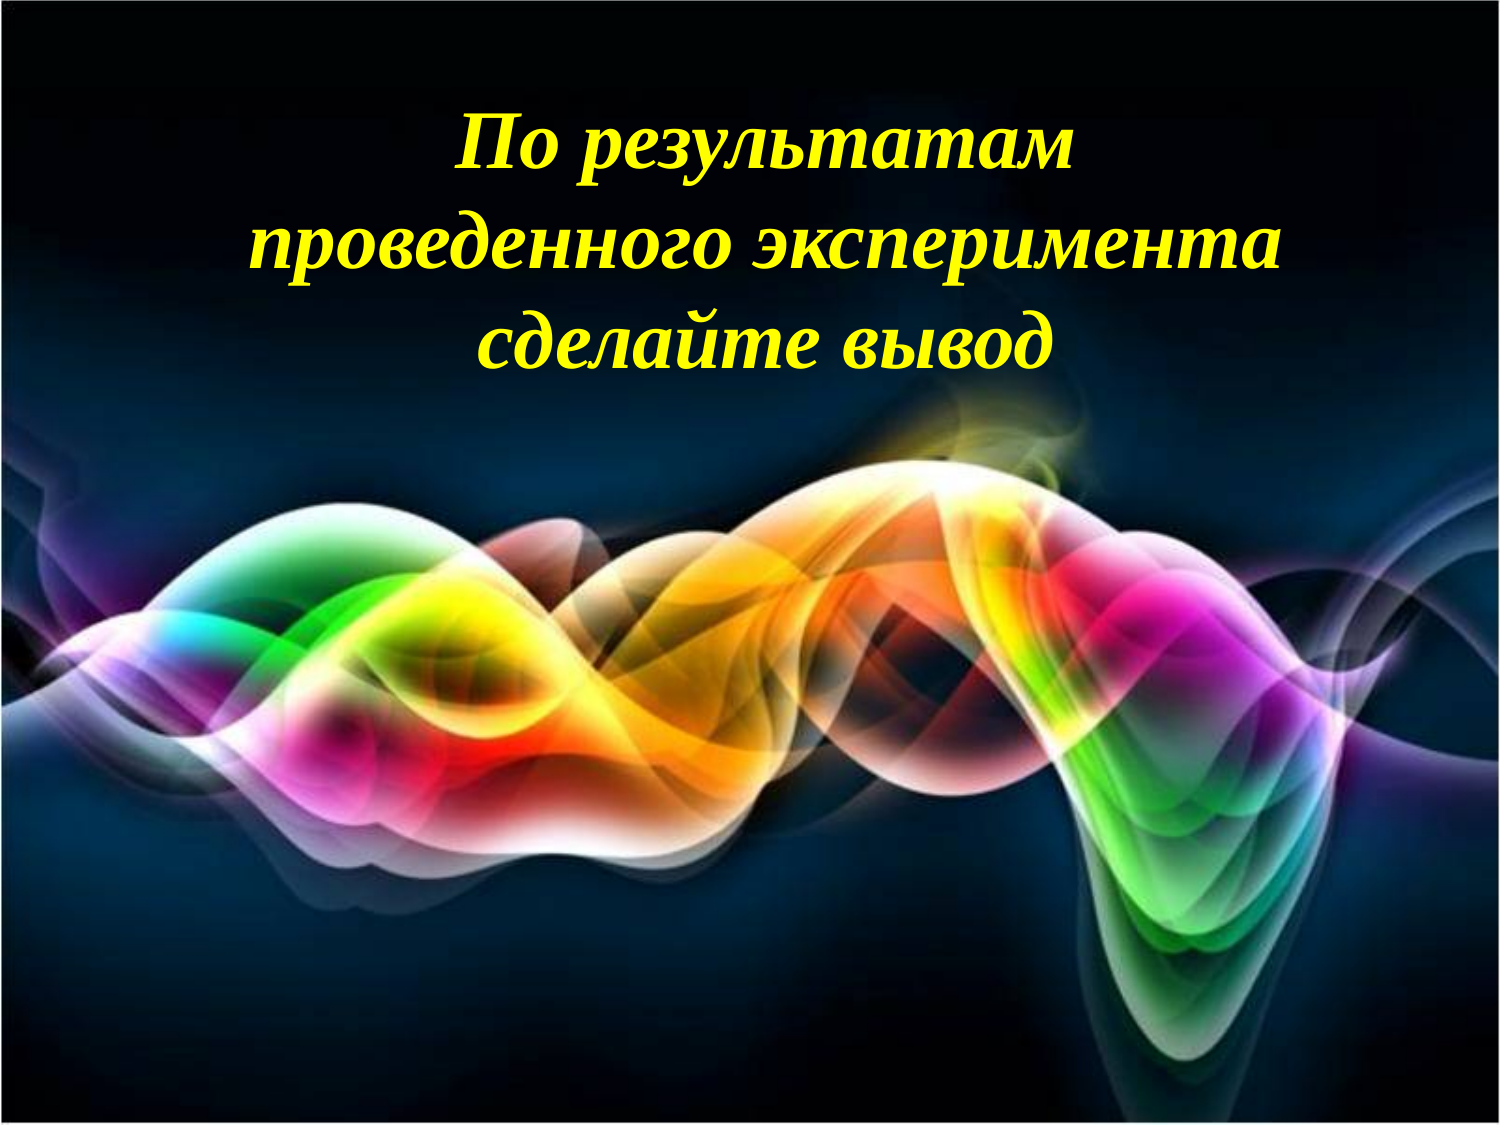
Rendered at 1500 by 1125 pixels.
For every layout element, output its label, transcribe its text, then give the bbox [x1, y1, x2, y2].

picture [0, 0, 1500, 1125]
title По результатам проведенного эксперимента сделайте вывод [206, 54, 1329, 386]
